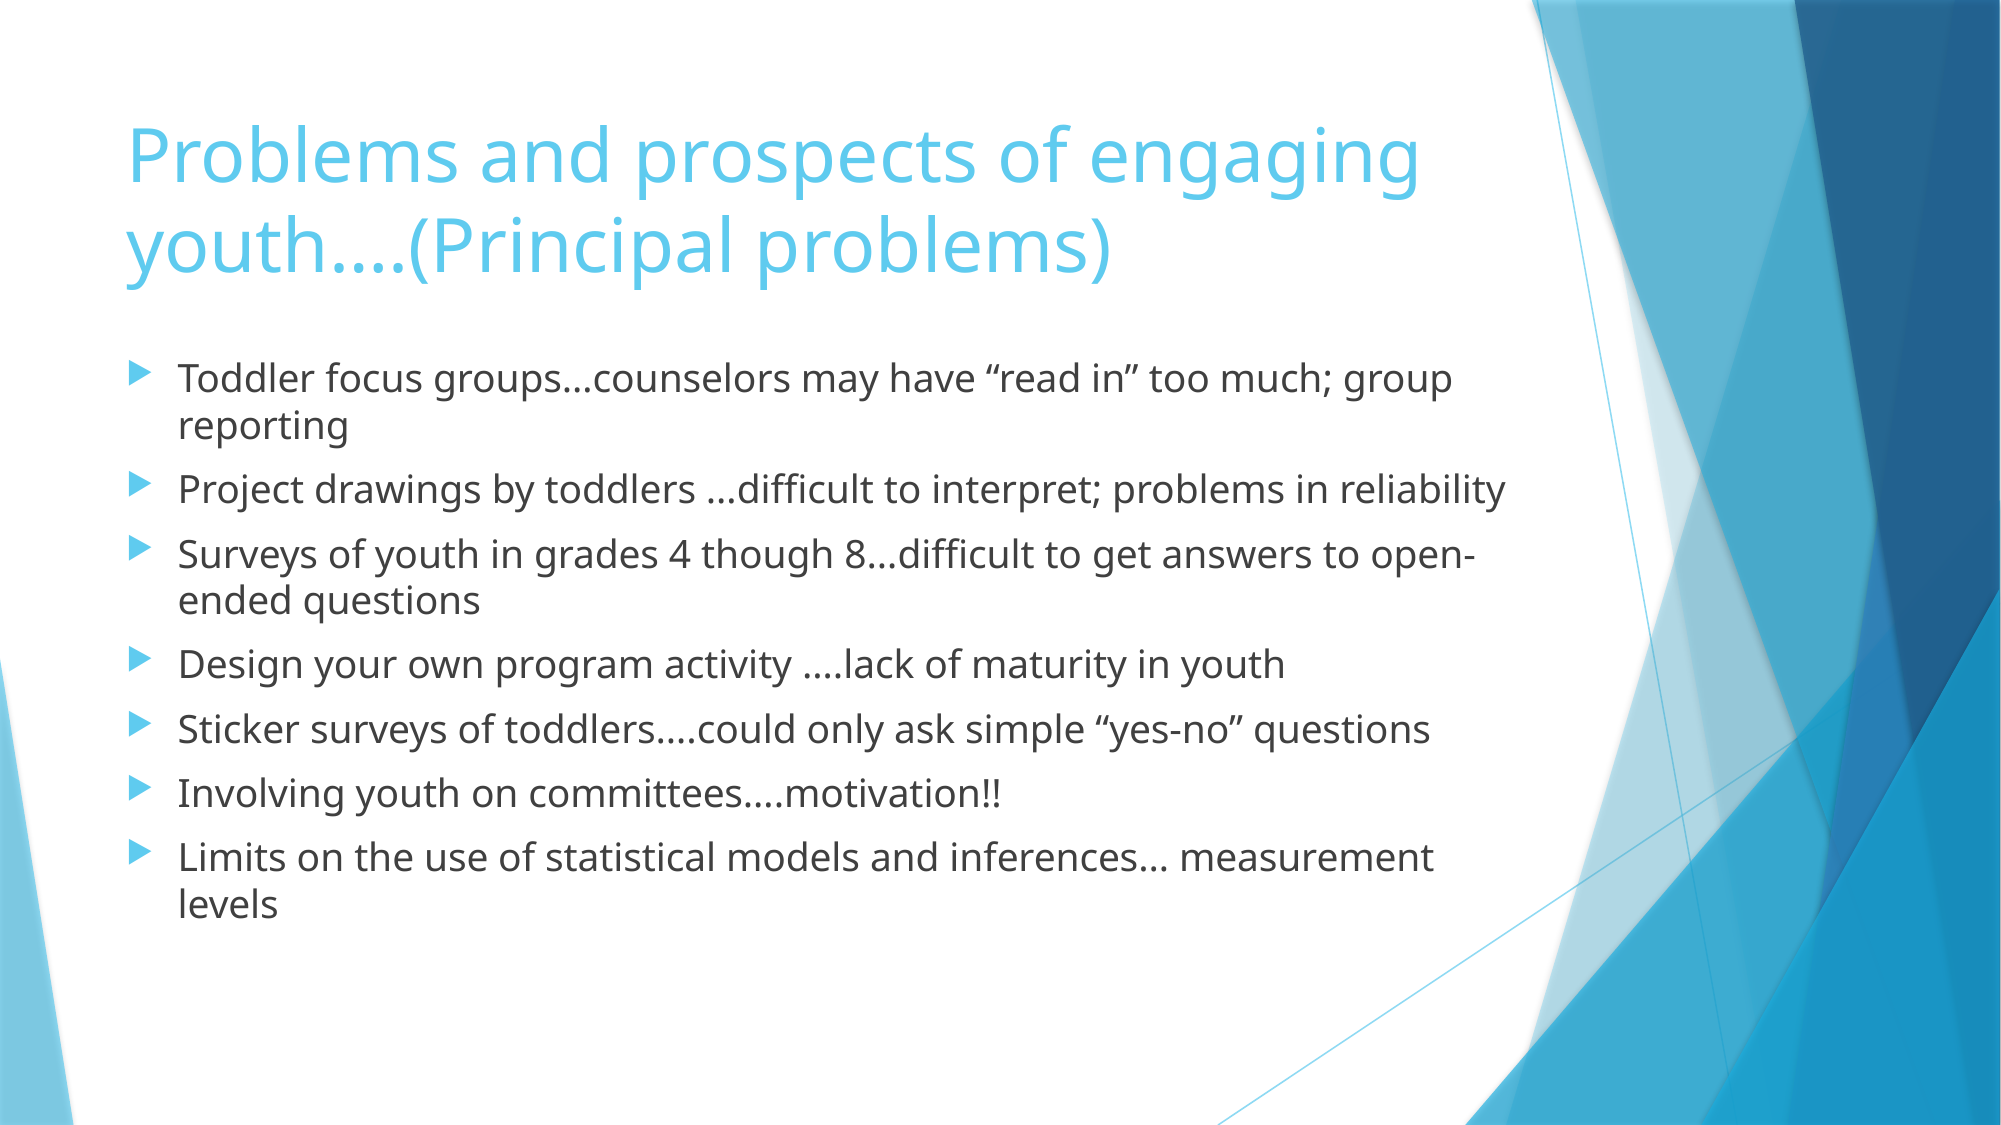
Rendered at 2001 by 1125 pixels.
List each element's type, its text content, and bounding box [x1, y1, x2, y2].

title Problems and prospects of engaging youth….(Principal problems) [111, 99, 1522, 317]
list Toddler focus groups…counselors may have “read in” too much; group reporting Project drawings by toddlers …difficult to interpret; problems in reliability Surveys of youth in grades 4 though 8…difficult to get answers to open-ended questions Design your own program activity ….lack of maturity in youth Sticker surveys of toddlers….could only ask simple “yes-no” questions Involving youth on committees….motivation!! Limits on the use of statistical models and inferences… measurement levels [111, 346, 1522, 984]
